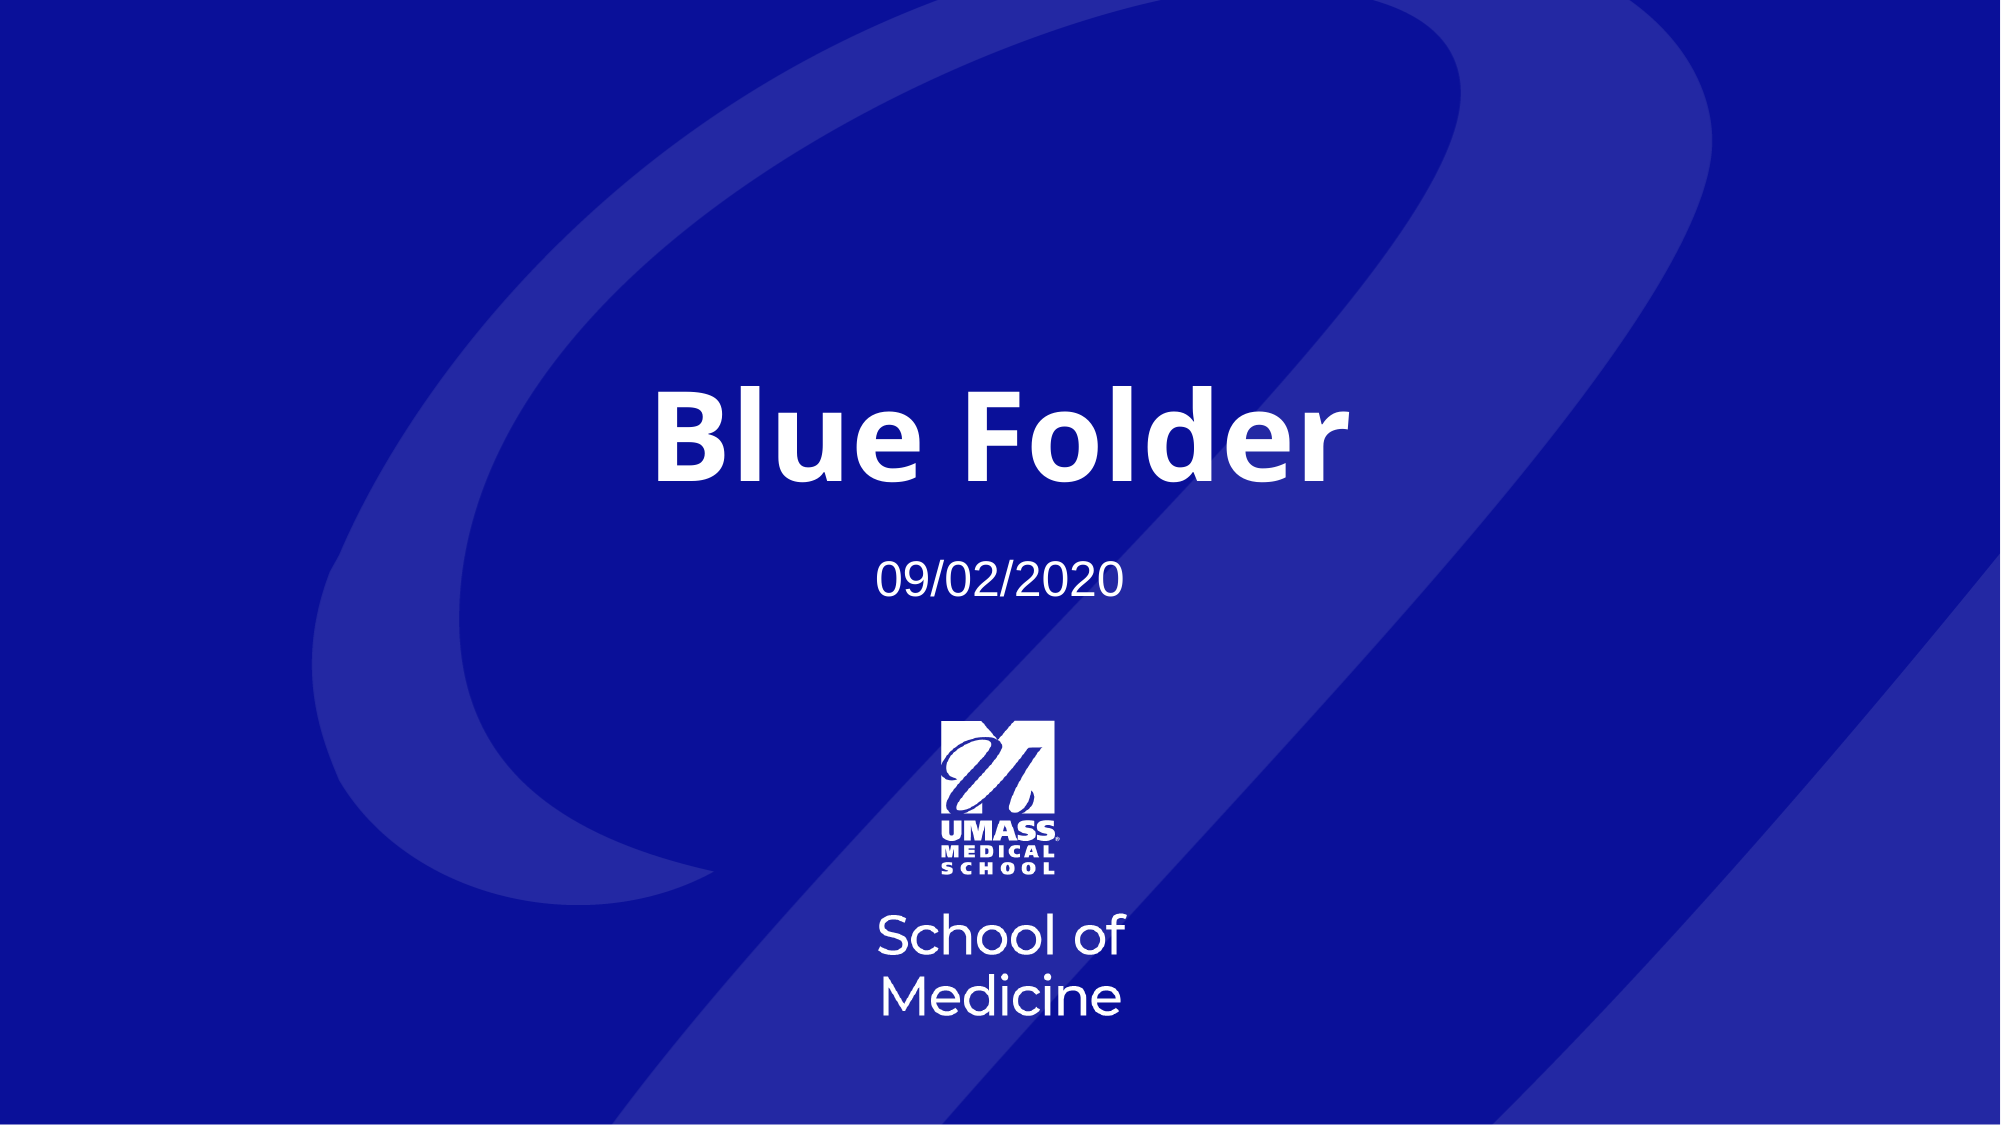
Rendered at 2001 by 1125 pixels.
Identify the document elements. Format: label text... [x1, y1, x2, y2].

picture [0, 0, 2001, 1125]
title Blue Folder [249, 124, 1750, 517]
subtitle 09/02/2020 [249, 546, 1750, 666]
